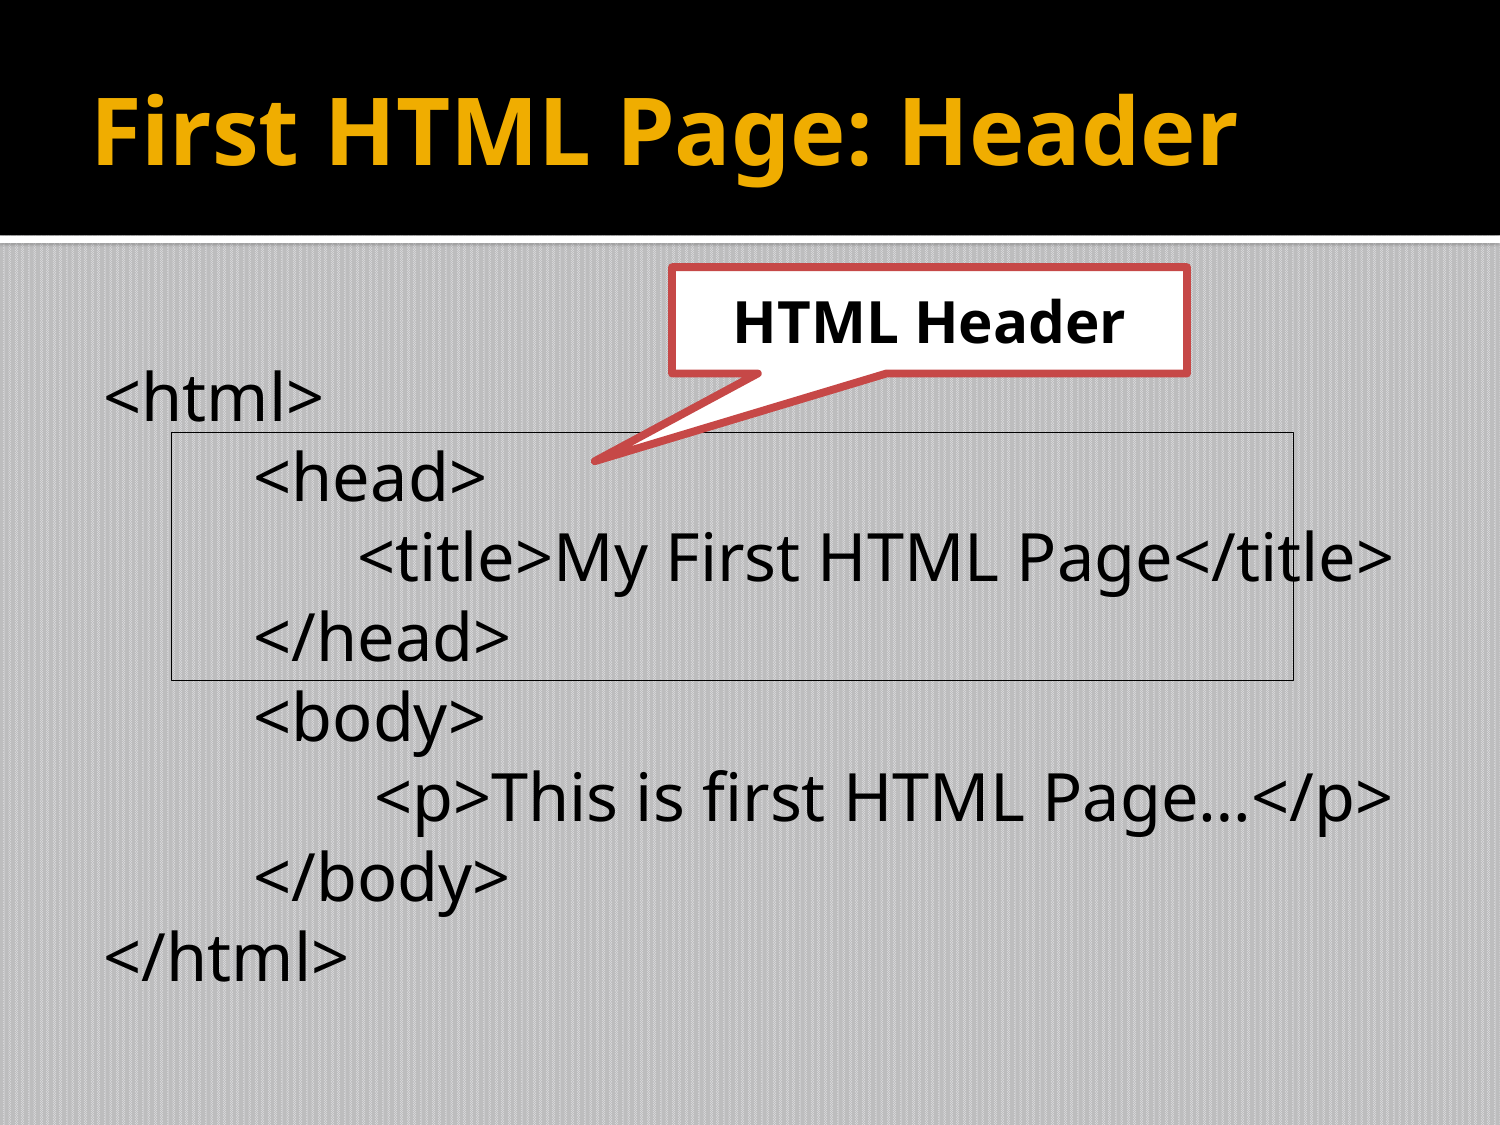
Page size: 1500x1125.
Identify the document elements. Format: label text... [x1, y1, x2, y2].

title First HTML Page: Header [75, 25, 1425, 231]
text_box [167, 429, 1297, 684]
text_box HTML Header [591, 263, 1191, 465]
list <html> <head> <title>My First HTML Page</title> </head> <body> <p>This is first HTML Page…</p> </body> </html> [75, 291, 1425, 1050]
